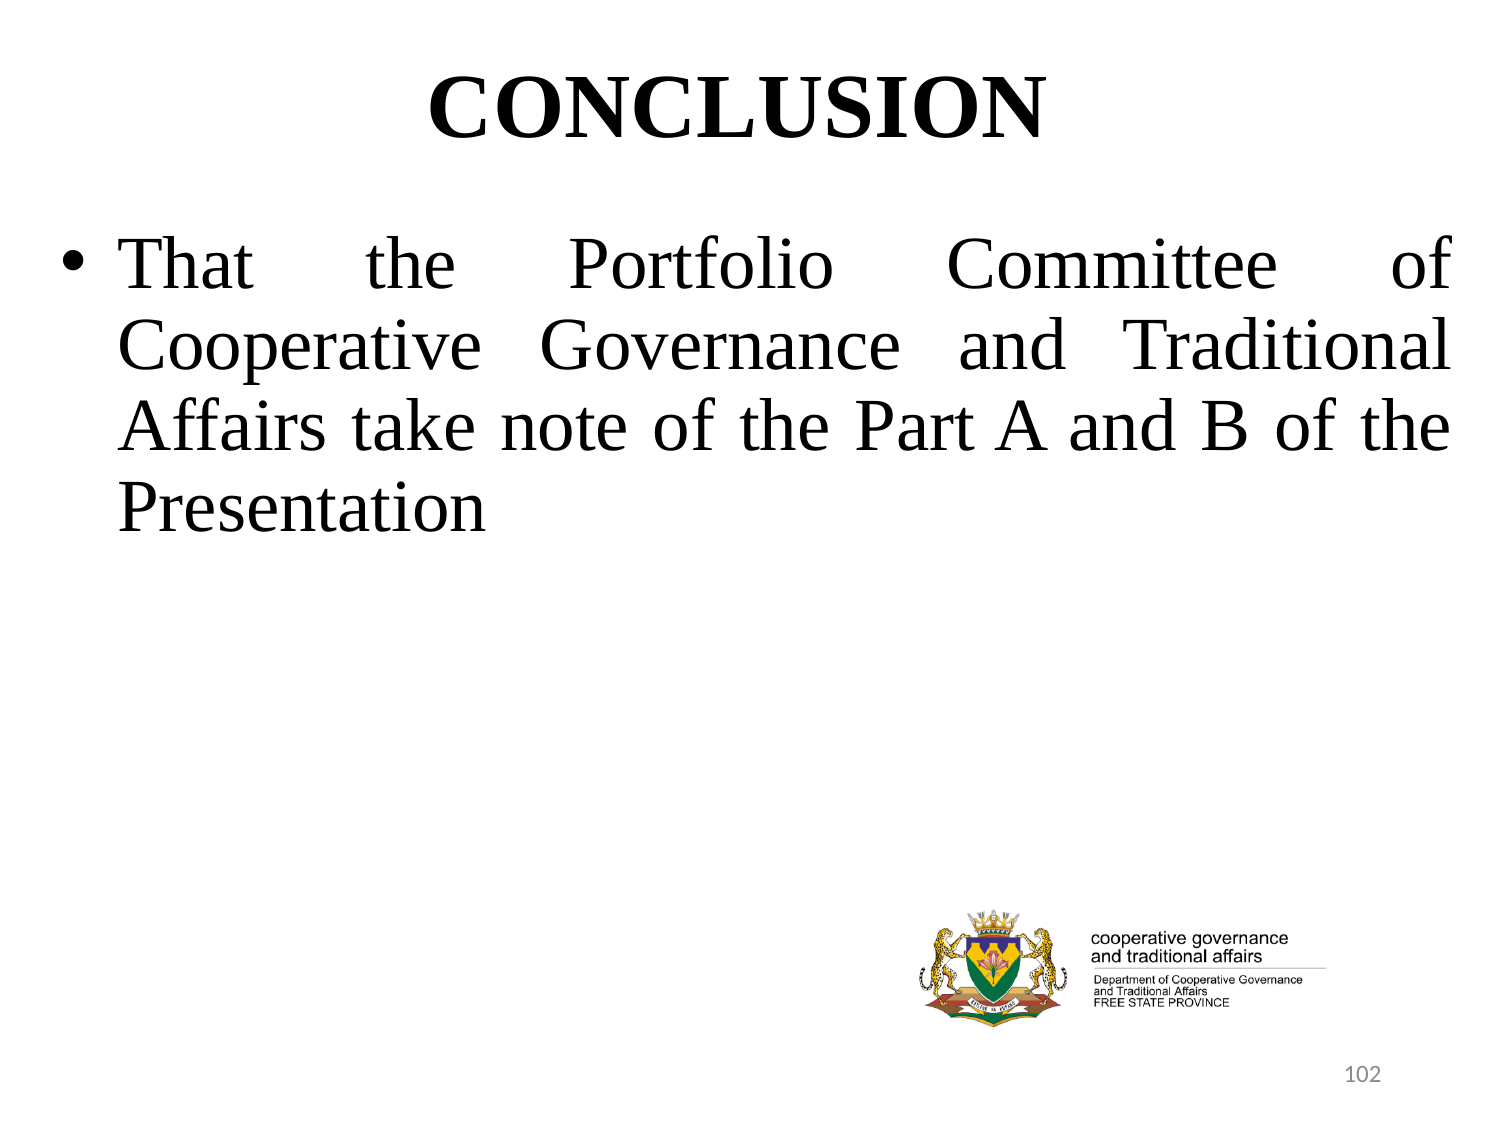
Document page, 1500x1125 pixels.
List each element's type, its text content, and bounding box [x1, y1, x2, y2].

picture [901, 897, 1335, 1031]
subtitle That the Portfolio Committee of Cooperative Governance and Traditional Affairs take note of the Part A and B of the Presentation [45, 216, 1469, 961]
slide_number 102 [1059, 1042, 1397, 1103]
title CONCLUSION [100, 19, 1376, 165]
